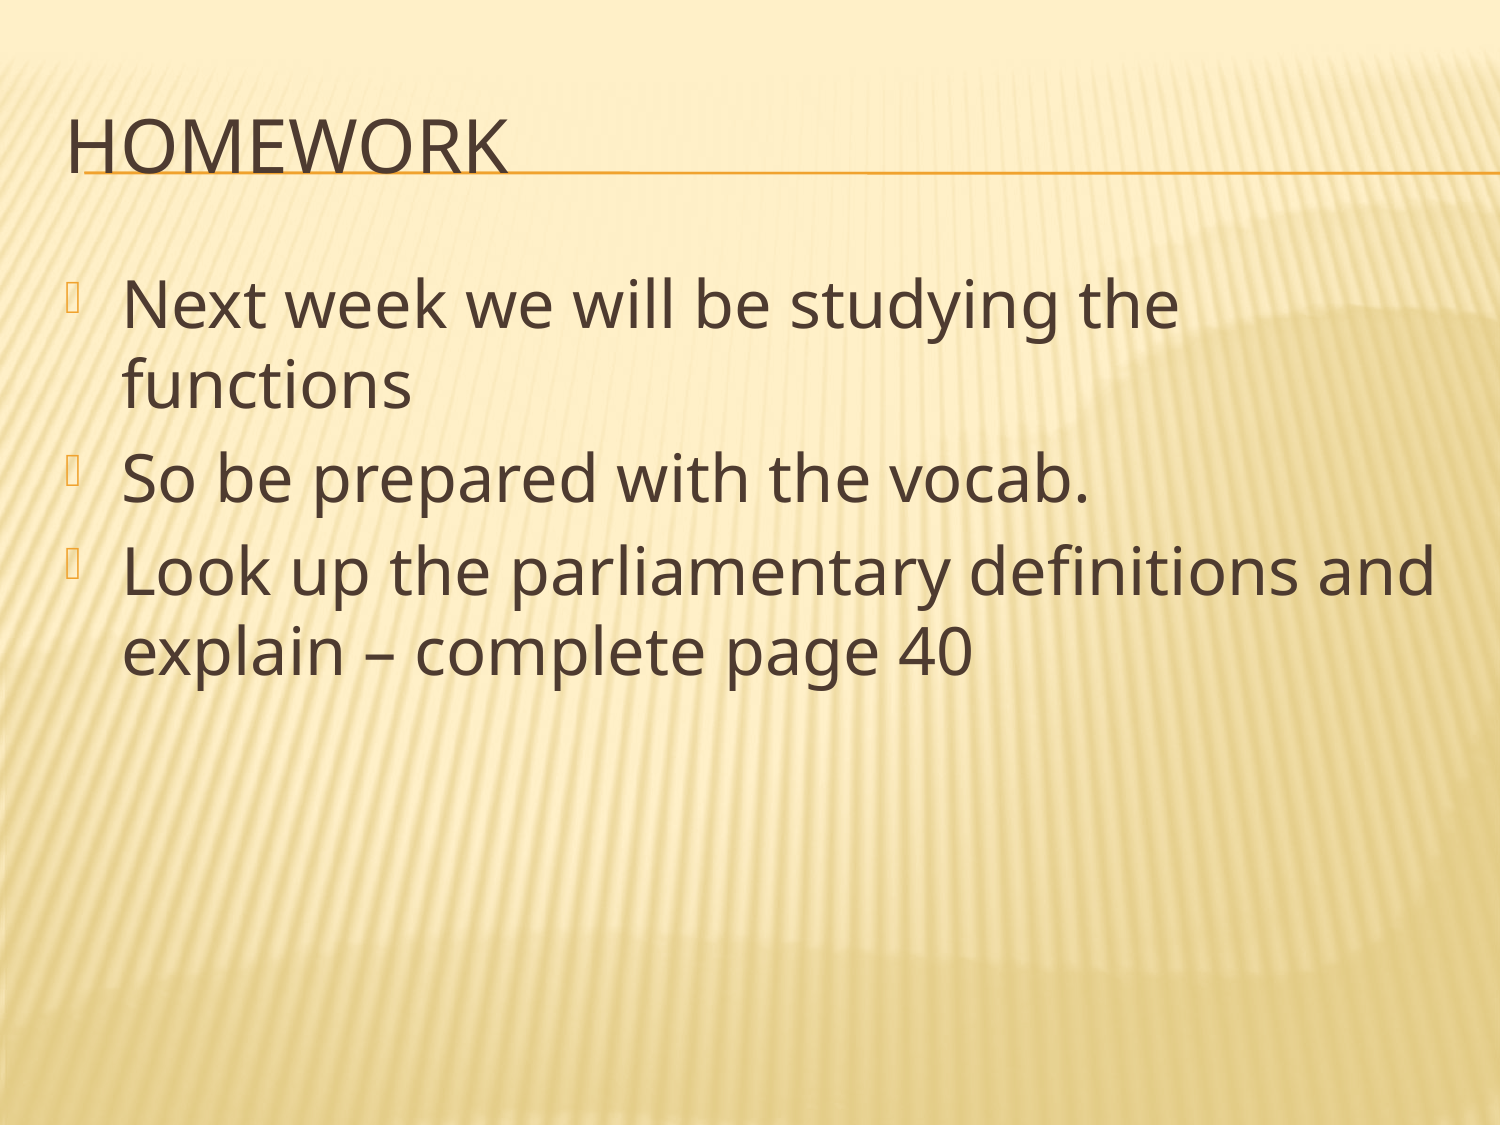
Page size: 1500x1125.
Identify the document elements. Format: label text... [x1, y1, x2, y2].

title Homework [50, 75, 1475, 213]
list Next week we will be studying the functions So be prepared with the vocab. Look up the parliamentary definitions and explain – complete page 40 [50, 254, 1475, 998]
